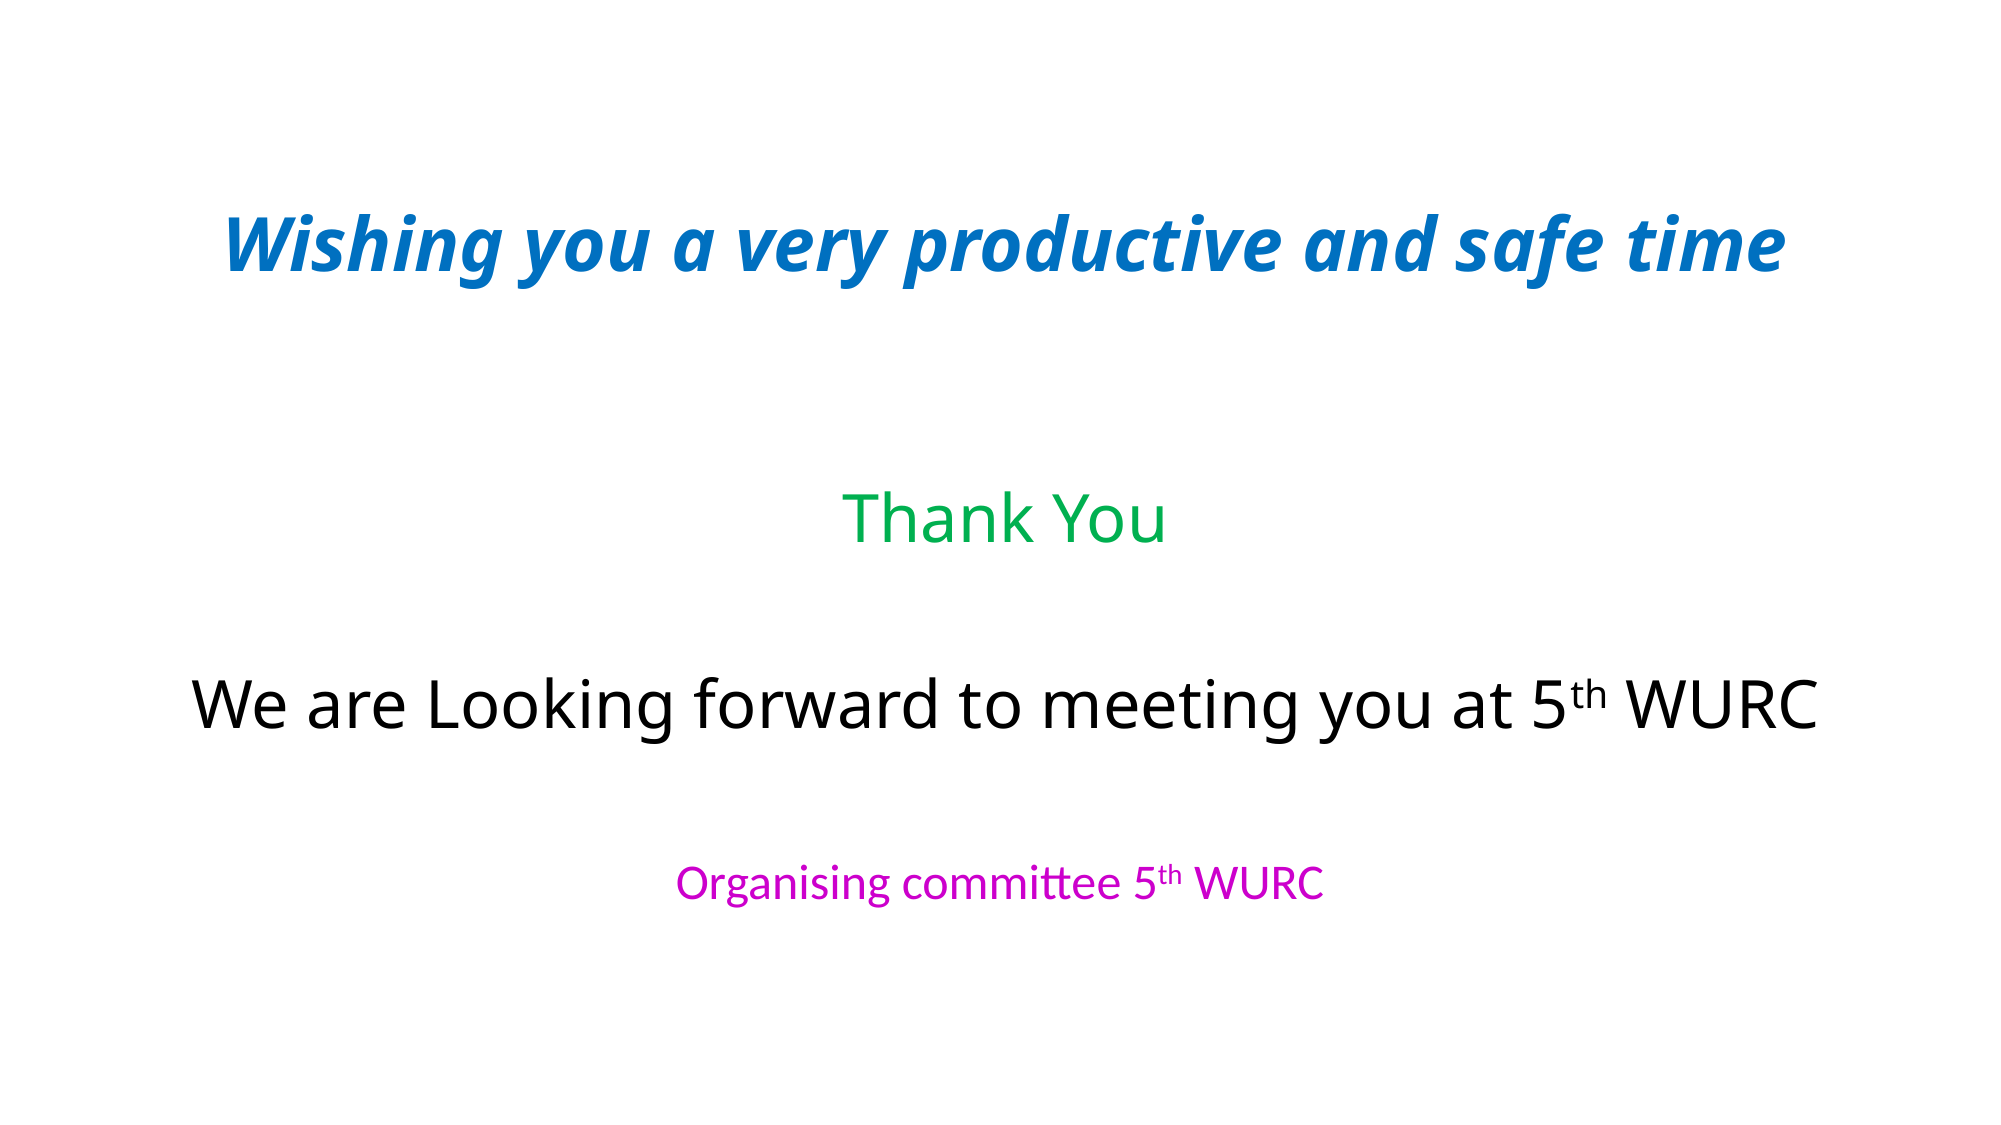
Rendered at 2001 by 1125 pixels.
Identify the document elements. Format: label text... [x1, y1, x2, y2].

list Wishing you a very productive and safe time Thank You We are Looking forward to meeting you at 5th WURC Organising committee 5th WURC [99, 88, 1912, 1042]
